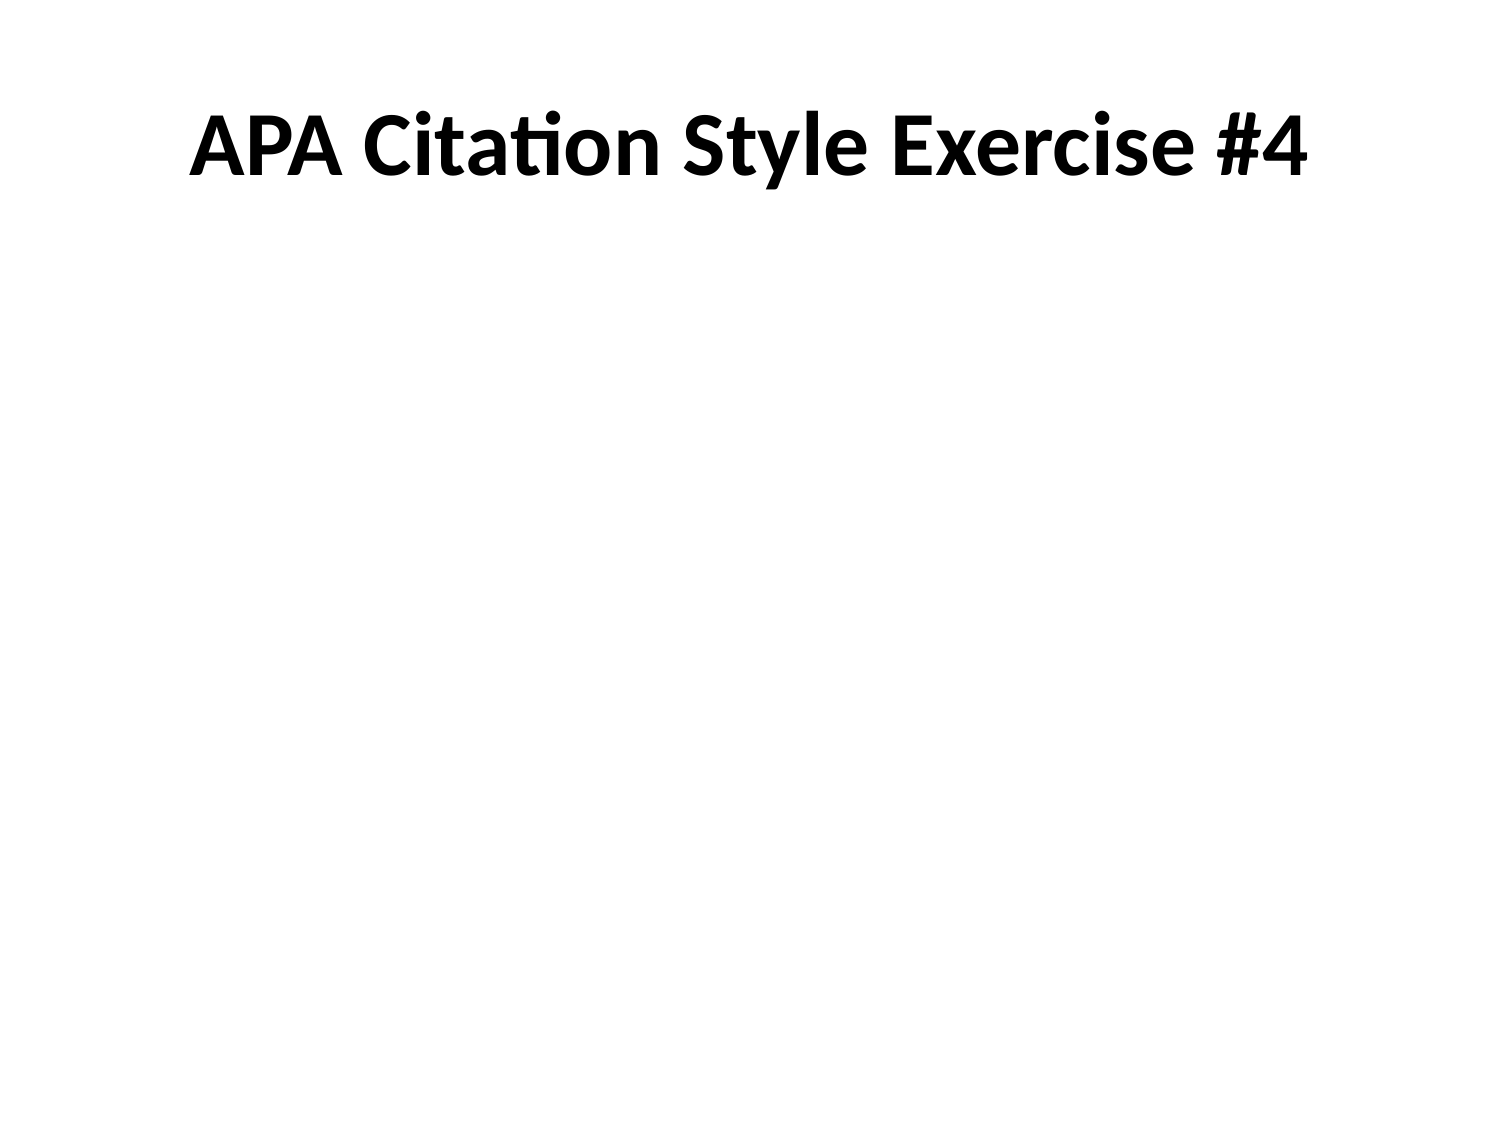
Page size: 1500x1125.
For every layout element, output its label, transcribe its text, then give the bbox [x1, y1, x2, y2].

title APA Citation Style Exercise #4 [75, 45, 1425, 233]
